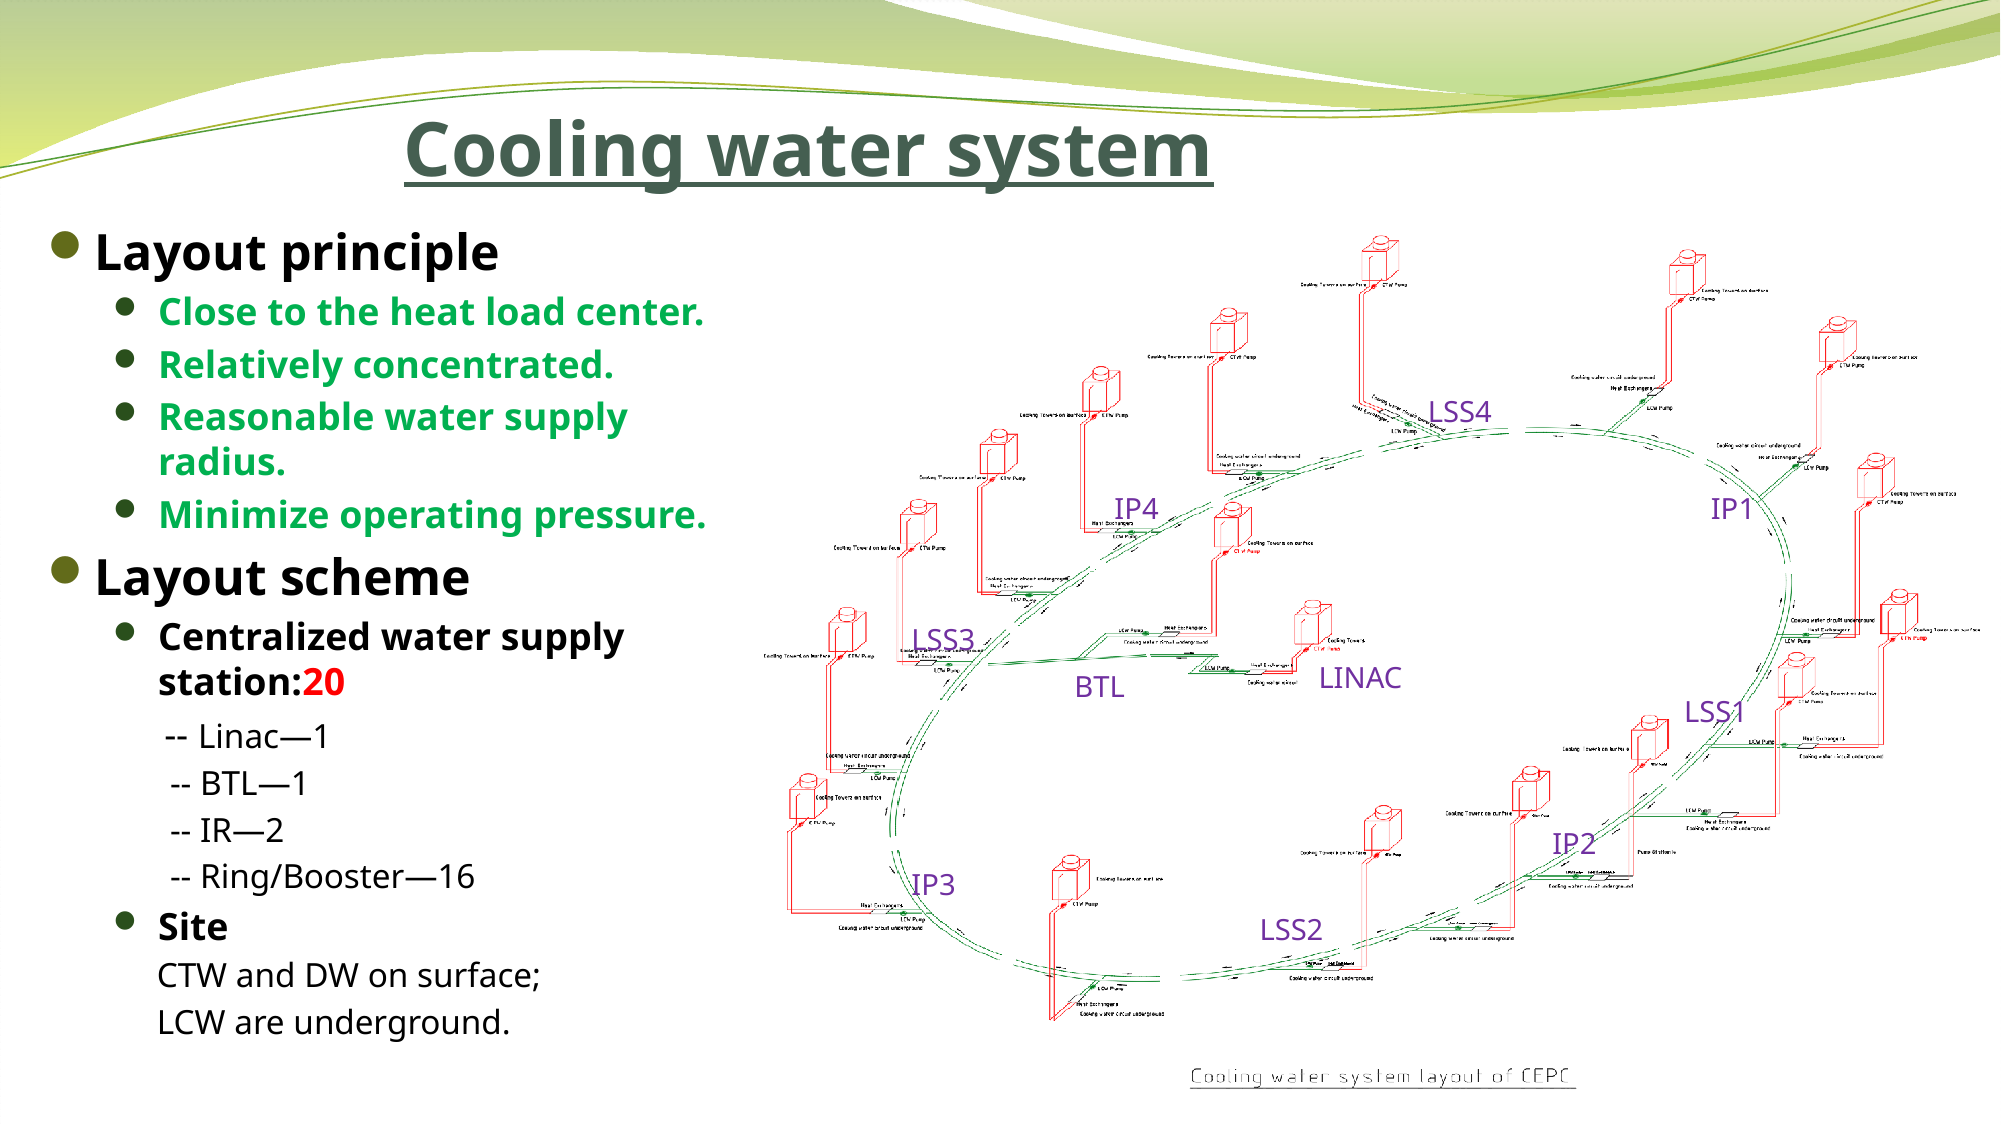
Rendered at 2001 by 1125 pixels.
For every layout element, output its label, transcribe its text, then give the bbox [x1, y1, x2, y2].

title Cooling water system [403, 3, 2000, 192]
picture [728, 213, 2000, 1103]
list Layout principle Close to the heat load center. Relatively concentrated. Reasonable water supply radius. Minimize operating pressure. Layout scheme Centralized water supply station:20 -- Linac—1 -- BTL—1 -- IR—2 -- Ring/Booster—16 Site CTW and DW on surface; LCW are underground. [32, 213, 728, 1076]
